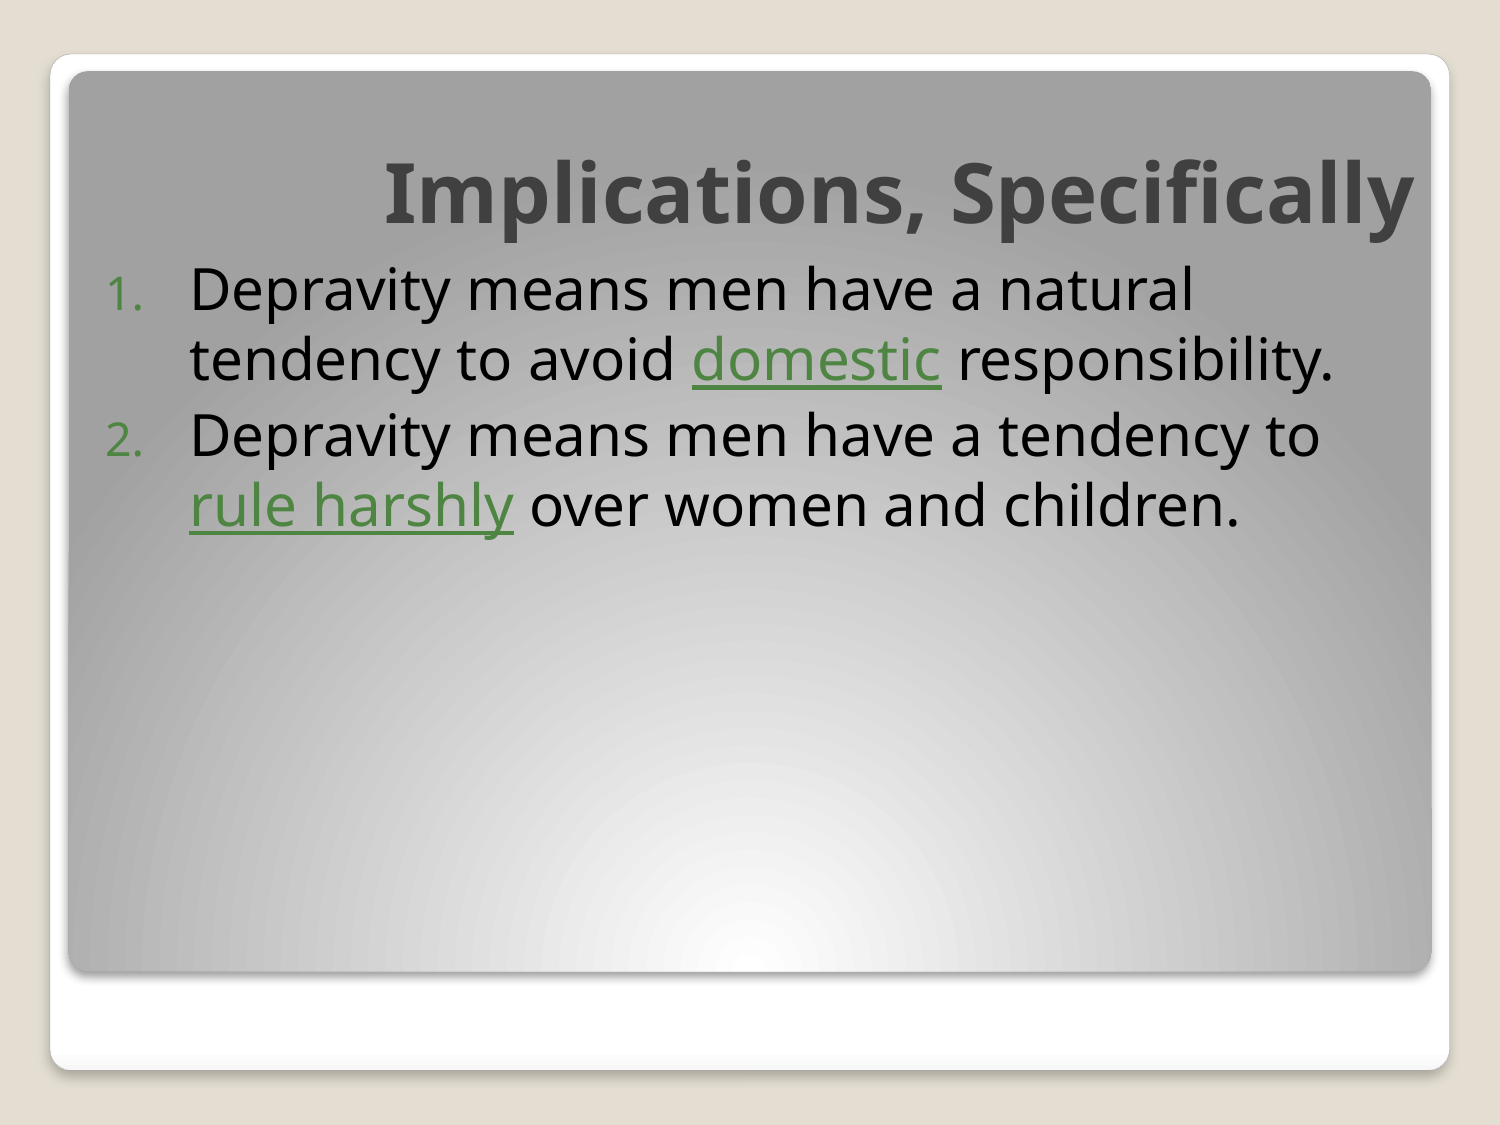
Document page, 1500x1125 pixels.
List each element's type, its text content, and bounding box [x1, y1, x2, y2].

list Depravity means men have a natural tendency to avoid domestic responsibility. Depravity means men have a tendency to rule harshly over women and children. [75, 237, 1418, 1025]
title Implications, Specifically [87, 75, 1430, 248]
